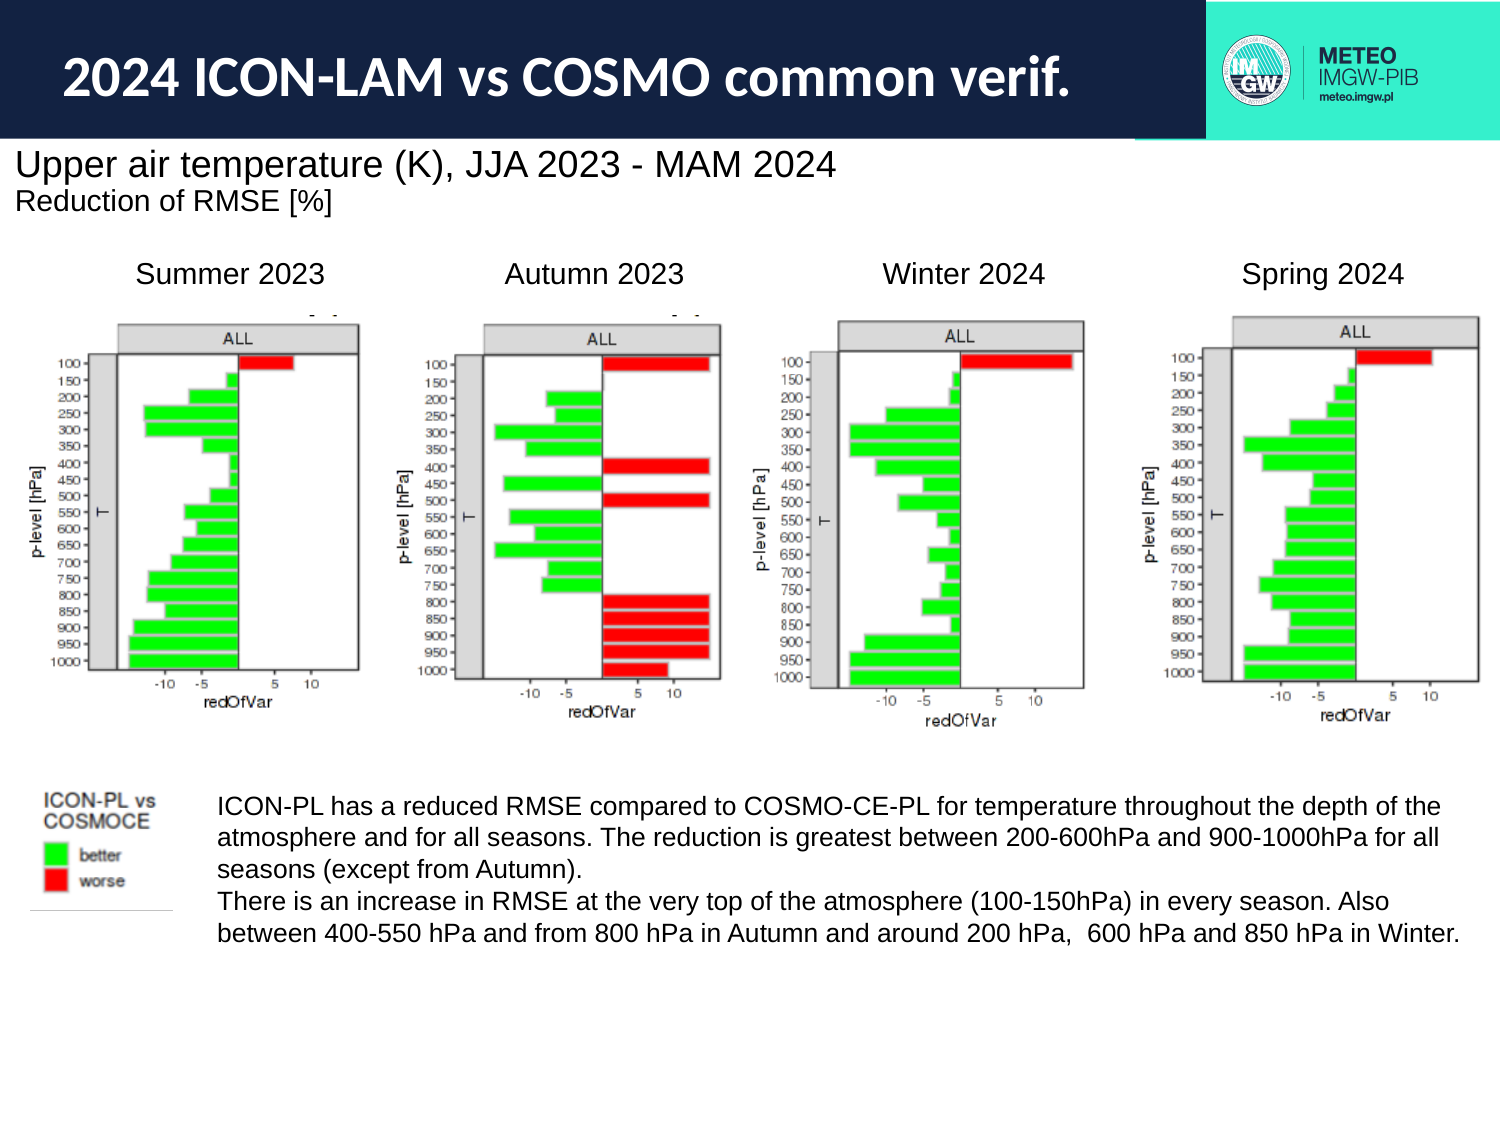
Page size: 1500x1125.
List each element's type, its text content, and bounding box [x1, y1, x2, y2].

text_box 2024 ICON-LAM vs COSMO common verif. [47, 34, 1157, 122]
title Upper air temperature (K), JJA 2023 - MAM 2024 Reduction of RMSE [%] [0, 141, 1500, 226]
text_box [0, 0, 1208, 141]
text_box Summer 2023 [121, 247, 339, 298]
text_box Autumn 2023 [491, 247, 698, 298]
picture [19, 315, 730, 734]
picture [1126, 310, 1500, 737]
text_box ICON-PL has a reduced RMSE compared to COSMO-CE-PL for temperature throughout the depth of the atmosphere and for all seasons. The reduction is greatest between 200-600hPa and 900-1000hPa for all seasons (except from Autumn). There is an increase in RMSE at the very top of the atmosphere (100-150hPa) in every season. Also between 400-550 hPa and from 800 hPa in Autumn and around 200 hPa, 600 hPa and 850 hPa in Winter. [203, 781, 1483, 954]
text_box Winter 2024 [869, 247, 1059, 298]
text_box Spring 2024 [1228, 247, 1418, 298]
text_box [1133, 0, 1500, 142]
picture [1205, 29, 1435, 113]
picture [30, 781, 173, 912]
picture [749, 316, 1104, 735]
